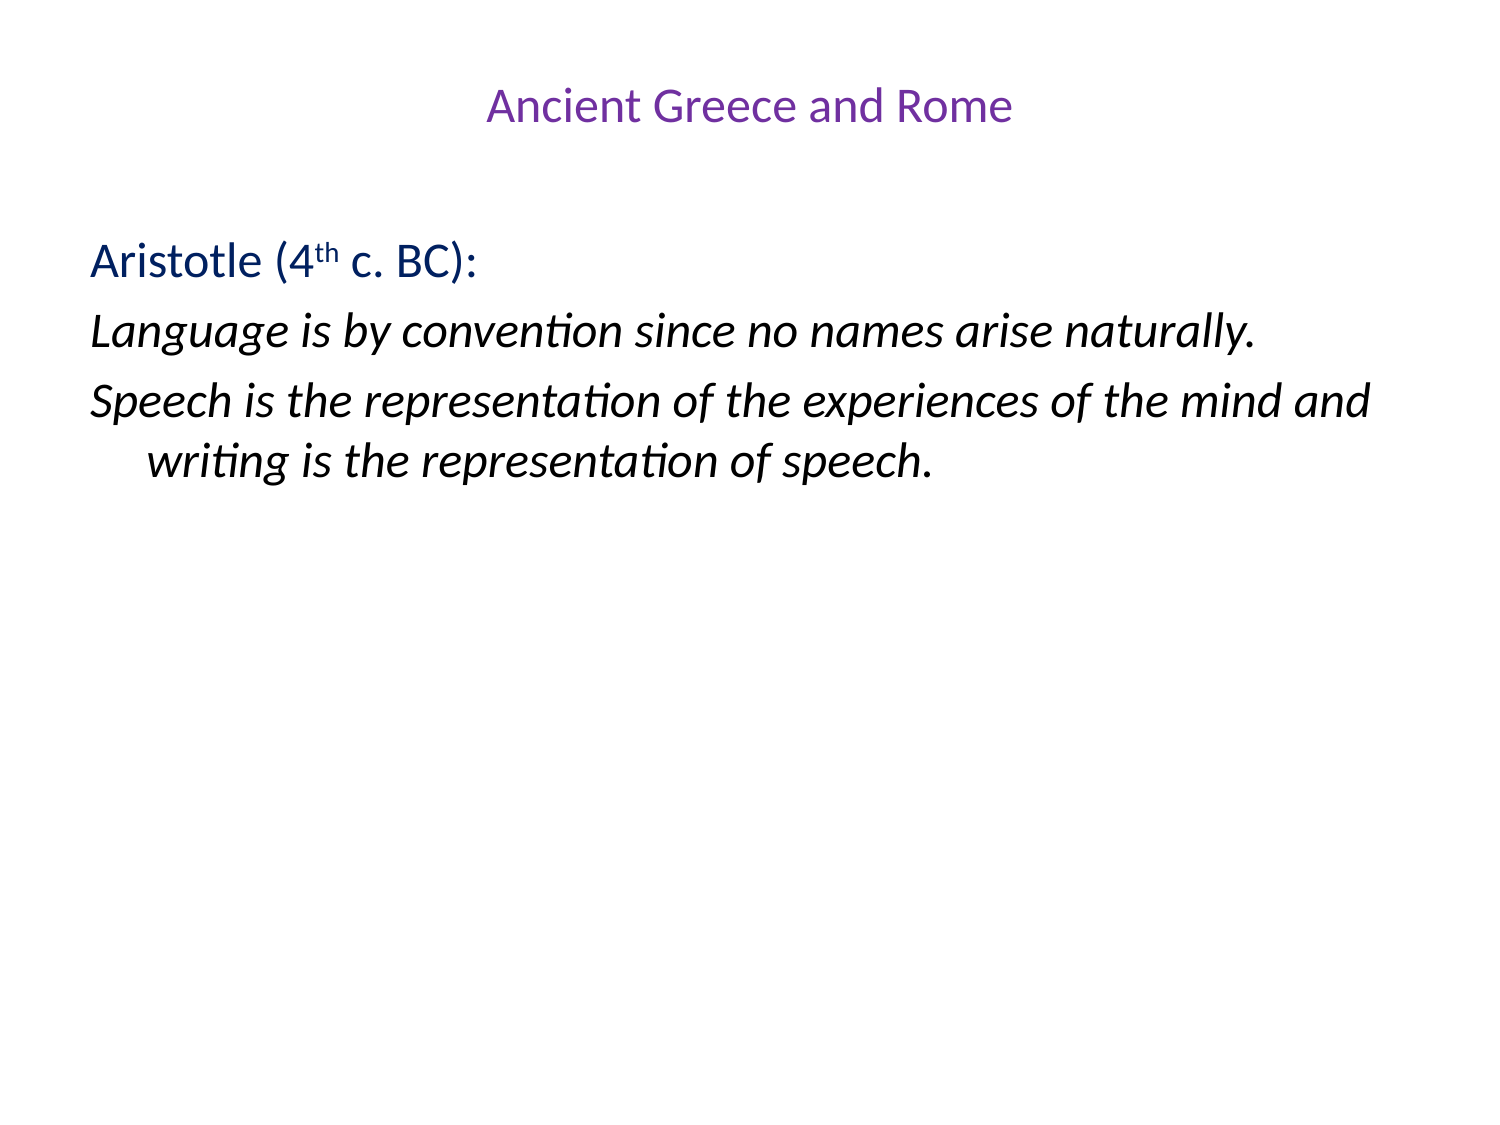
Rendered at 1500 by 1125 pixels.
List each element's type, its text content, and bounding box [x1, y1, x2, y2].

list Aristotle (4th c. BC): Language is by convention since no names arise naturally. Speech is the representation of the experiences of the mind and writing is the representation of speech. [75, 219, 1424, 1005]
title Ancient Greece and Rome [75, 45, 1425, 161]
